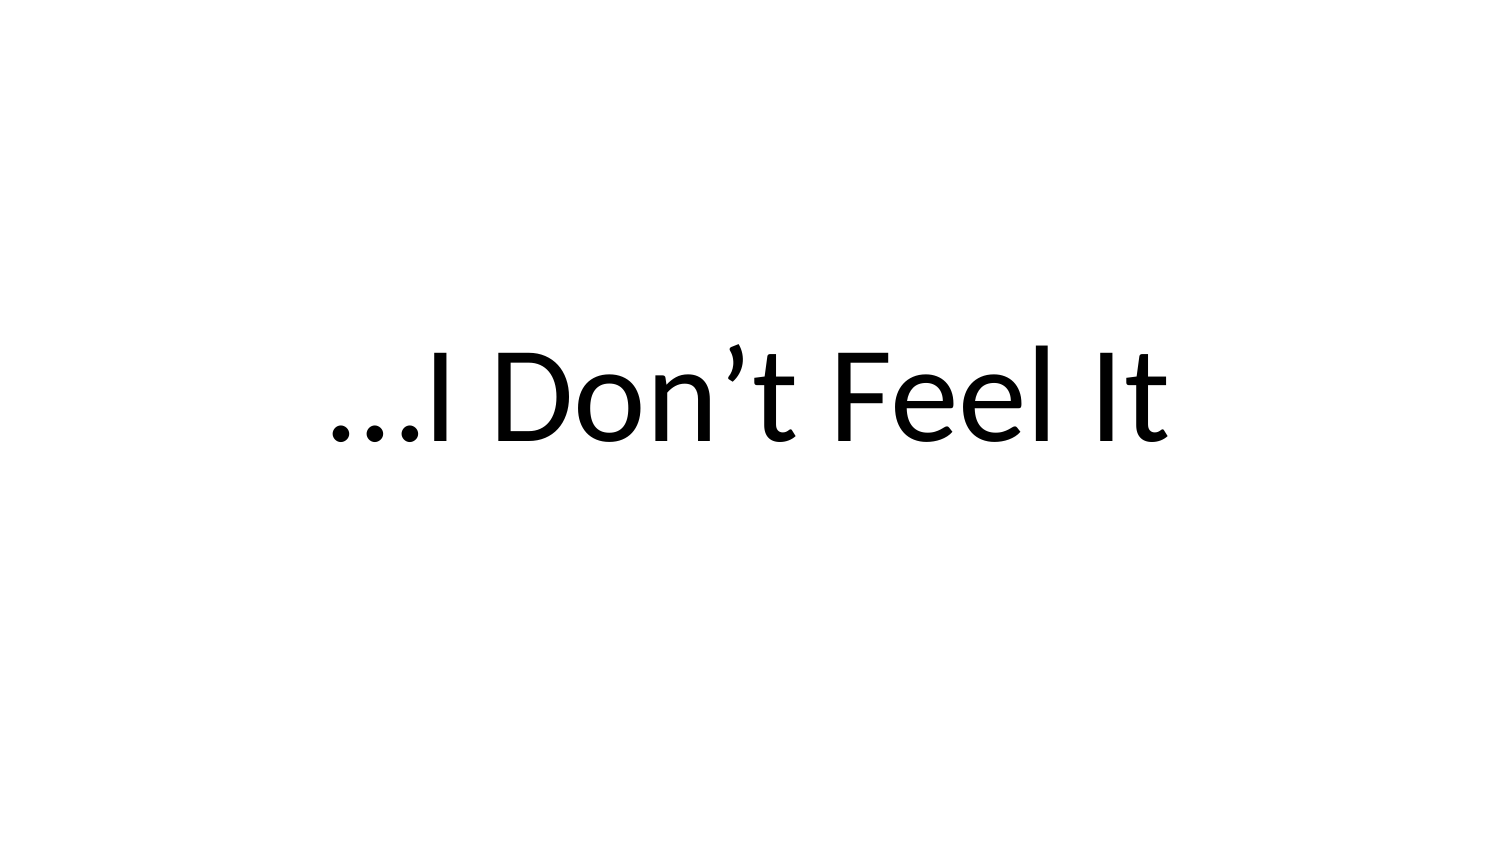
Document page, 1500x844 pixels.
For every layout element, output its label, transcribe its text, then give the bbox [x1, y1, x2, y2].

list …I Don’t Feel It [75, 296, 1425, 754]
